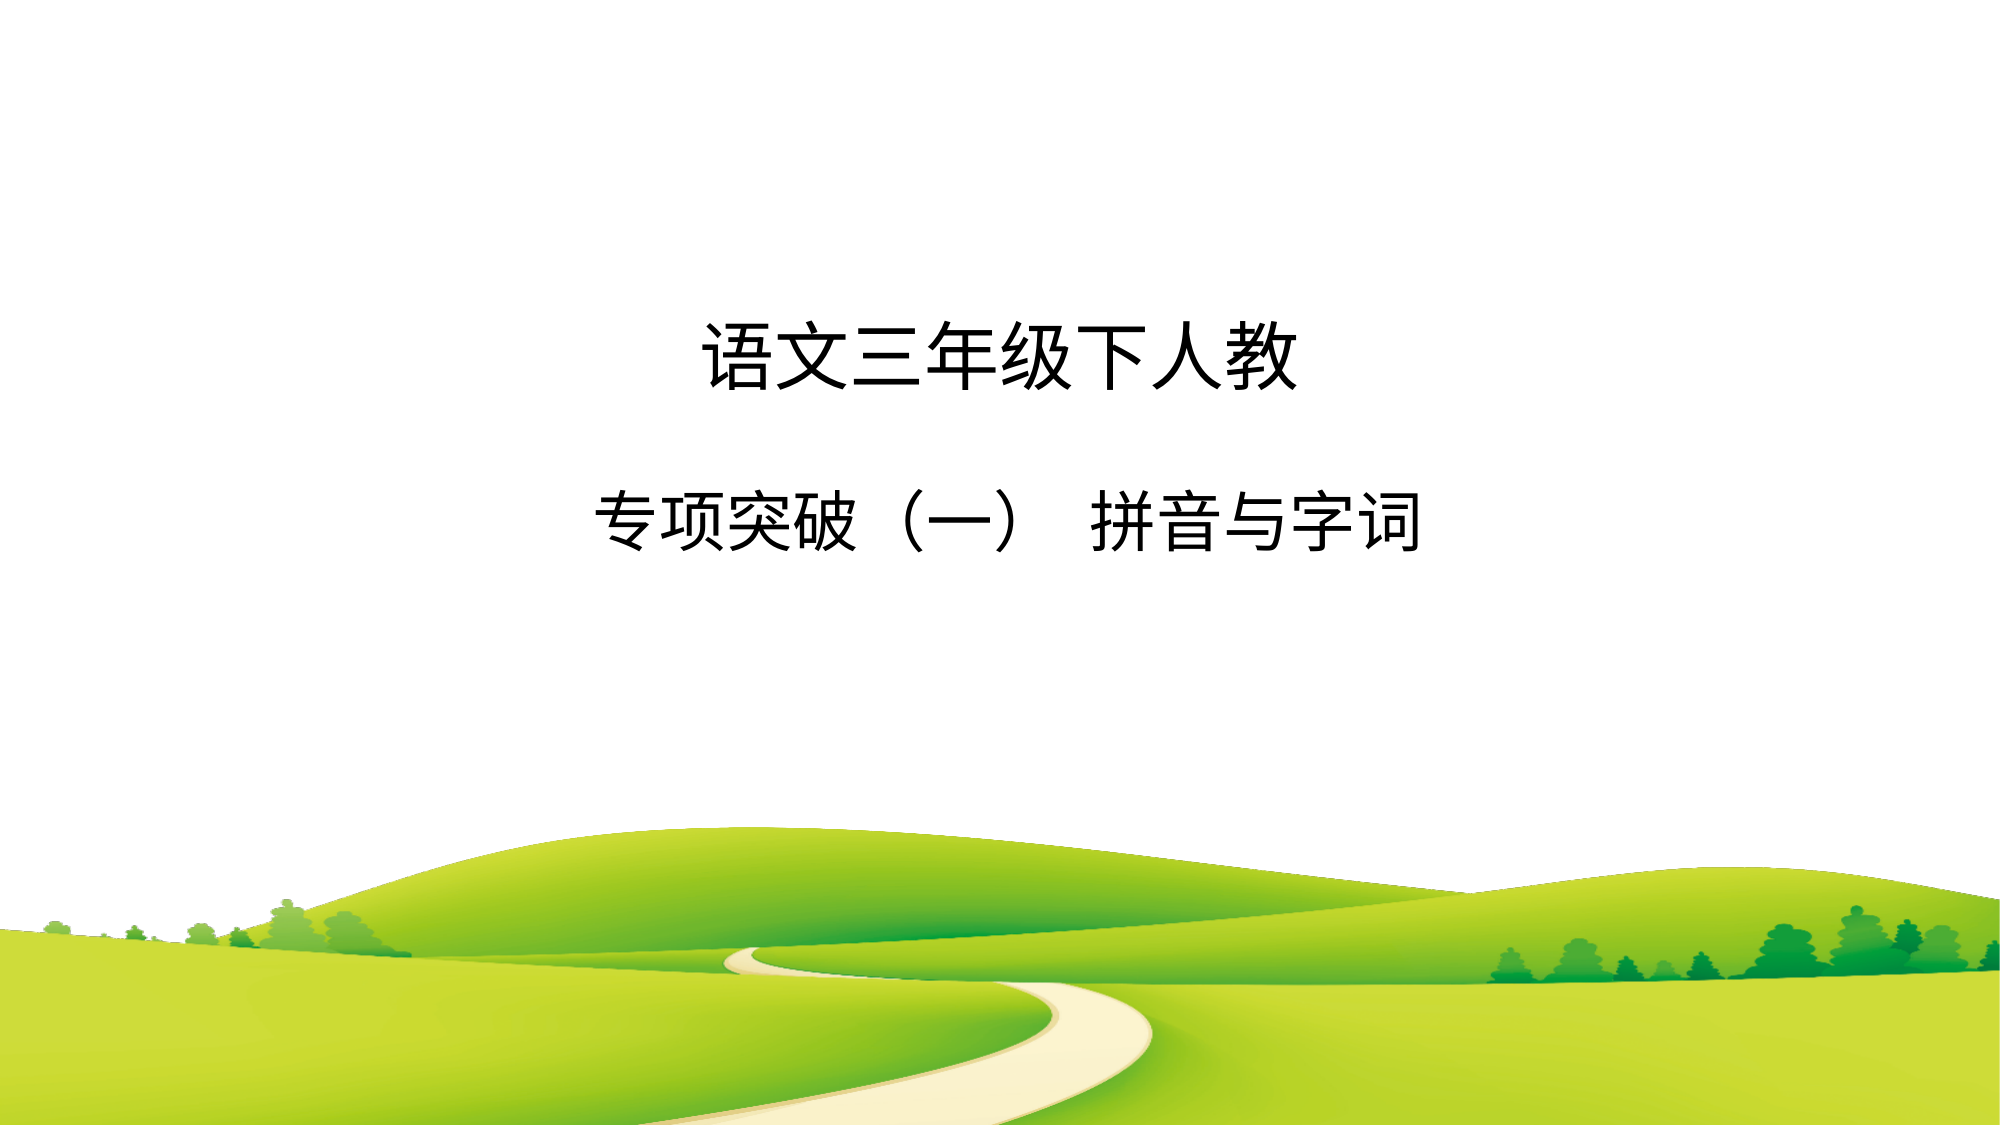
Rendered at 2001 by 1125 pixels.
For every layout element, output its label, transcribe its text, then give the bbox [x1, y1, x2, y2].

text_box 语文三年级下人教 [509, 302, 1490, 408]
text_box 专项突破（一） 拼音与字词 [523, 472, 1493, 567]
picture [0, 822, 2000, 1125]
